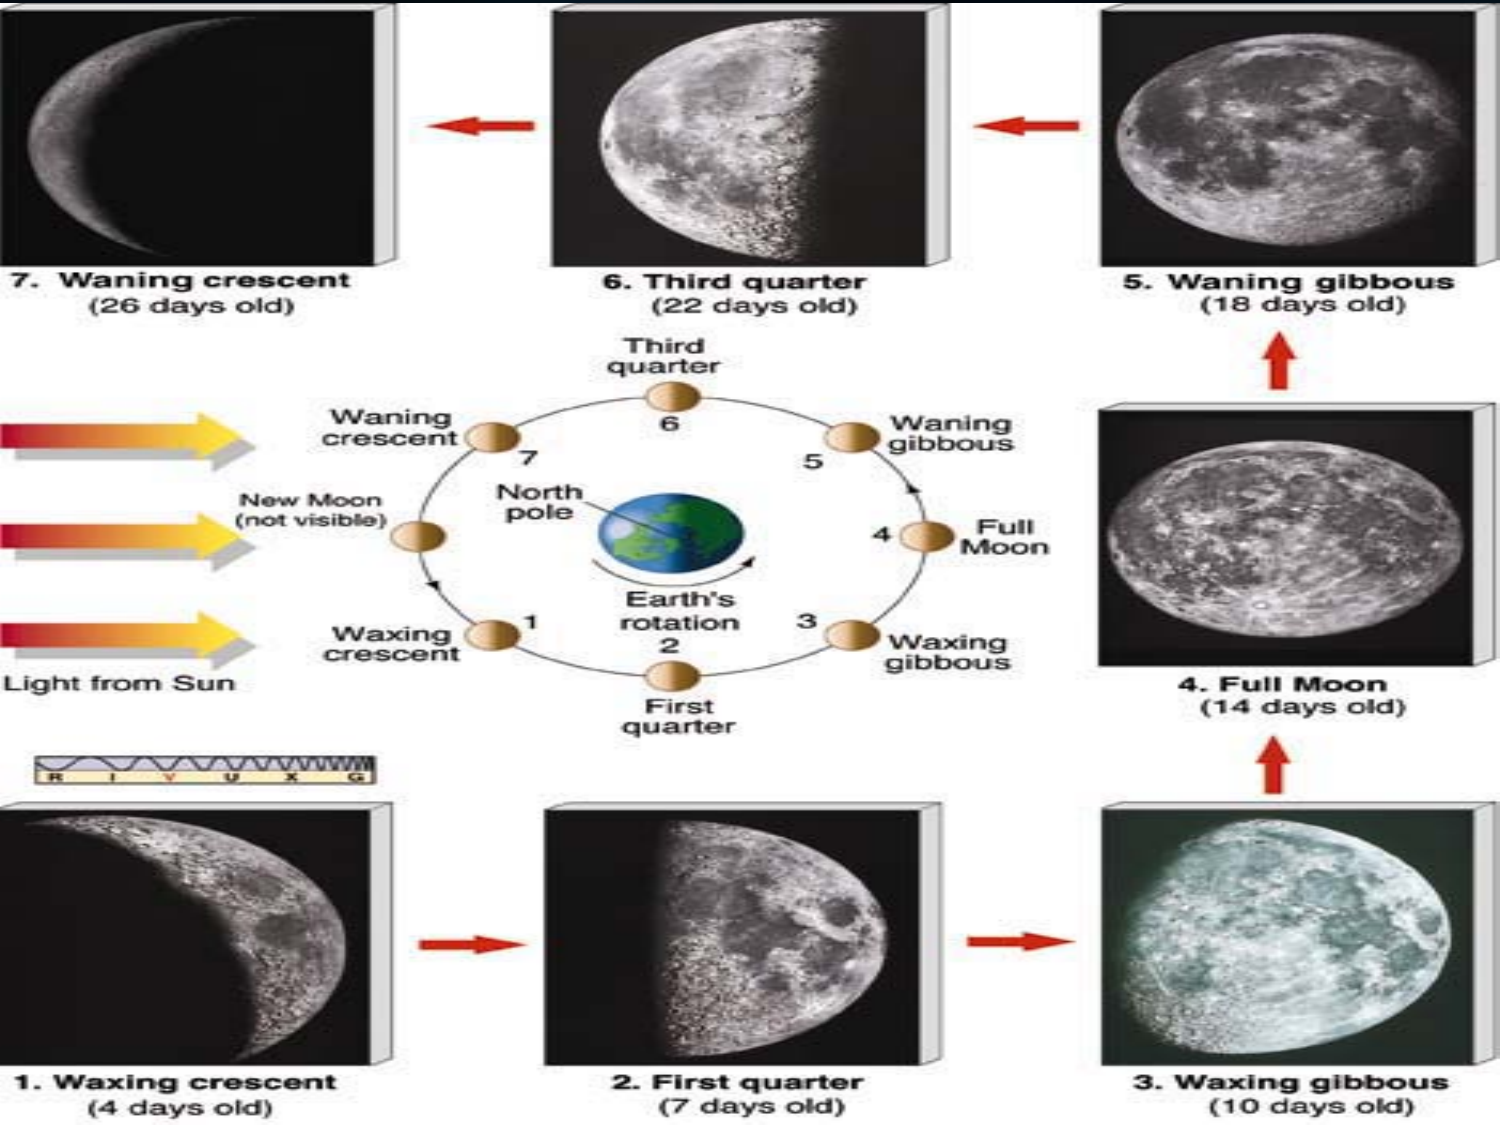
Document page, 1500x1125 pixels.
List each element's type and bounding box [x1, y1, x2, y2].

list [0, 2, 1500, 1125]
